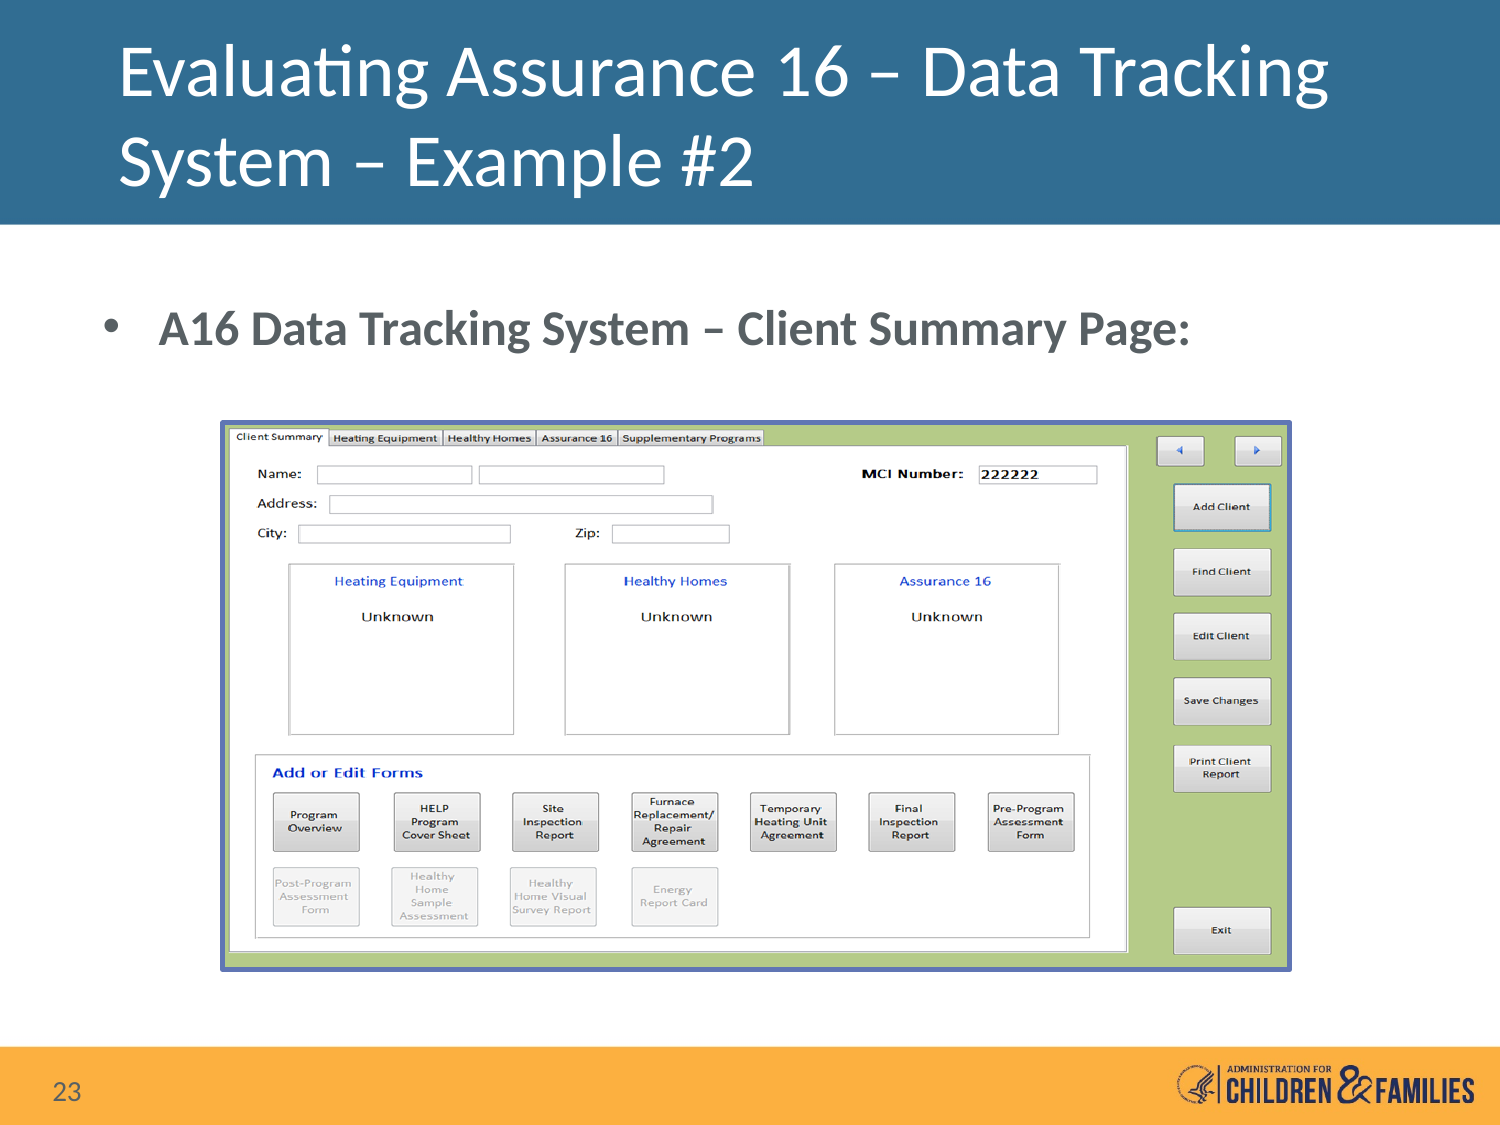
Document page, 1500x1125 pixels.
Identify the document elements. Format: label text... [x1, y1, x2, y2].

title Evaluating Assurance 16 – Data Tracking System – Example #2 [103, 2, 1500, 221]
picture [0, 0, 1500, 1125]
text_box 23 [37, 1065, 388, 1125]
list A16 Data Tracking System – Client Summary Page: [87, 287, 1425, 1005]
